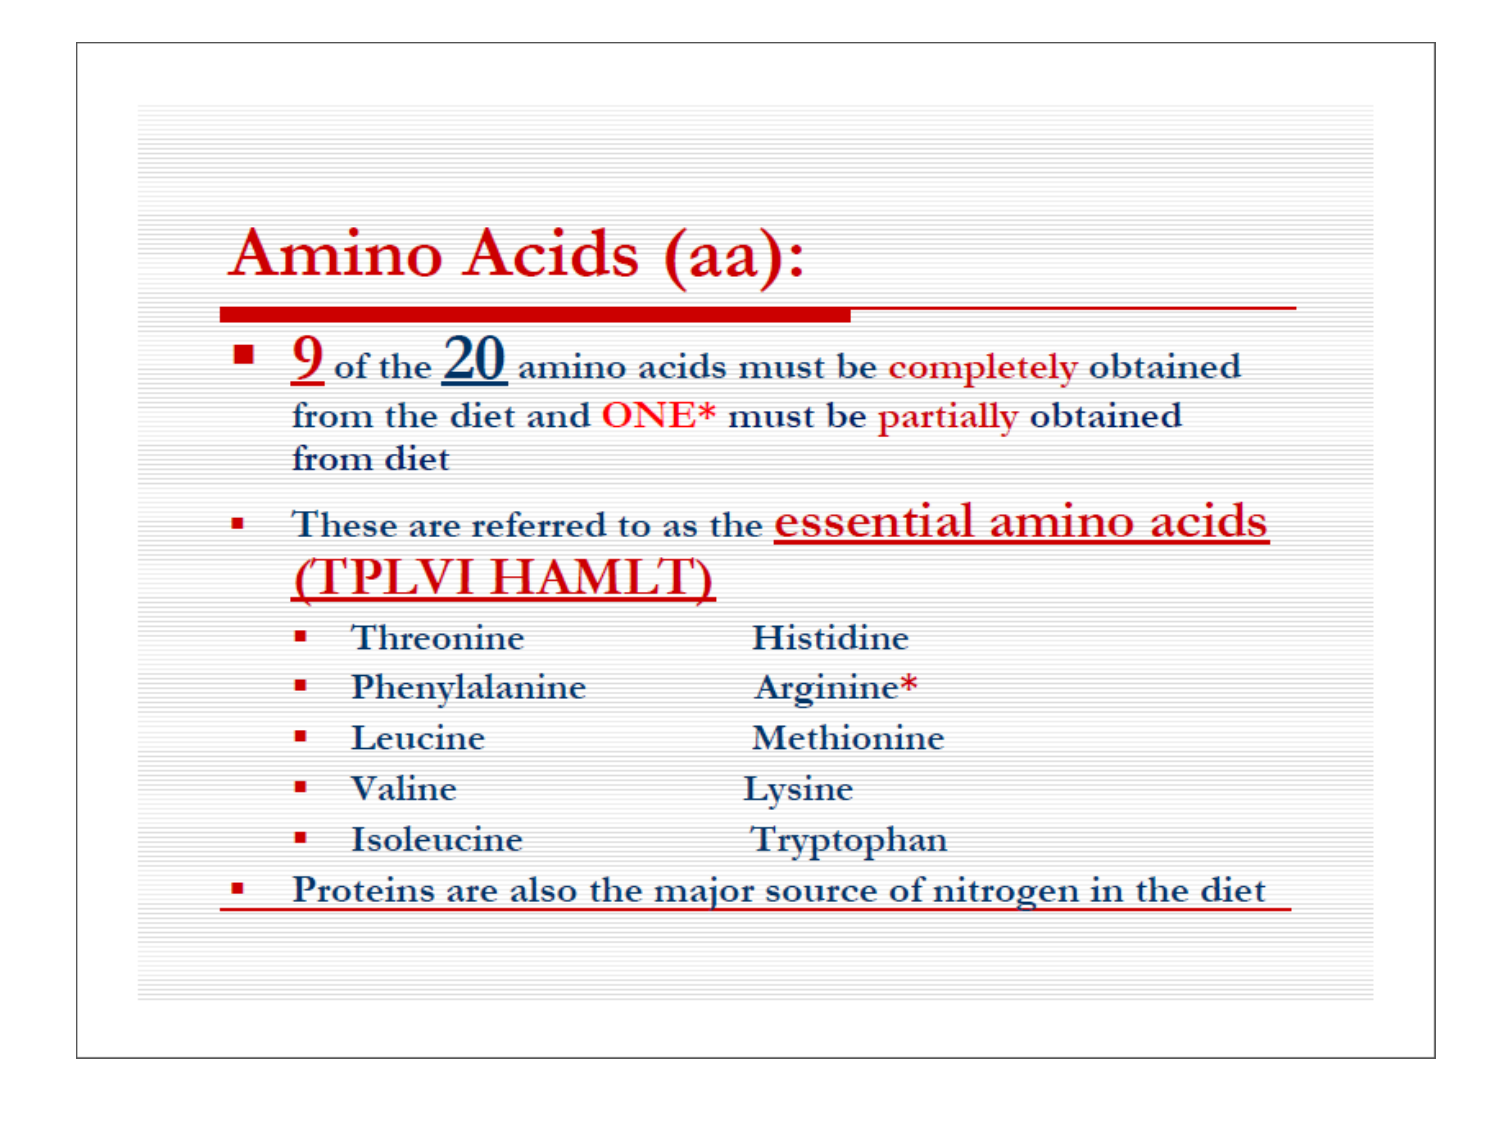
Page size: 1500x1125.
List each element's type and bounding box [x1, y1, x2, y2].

list [76, 42, 1436, 1059]
